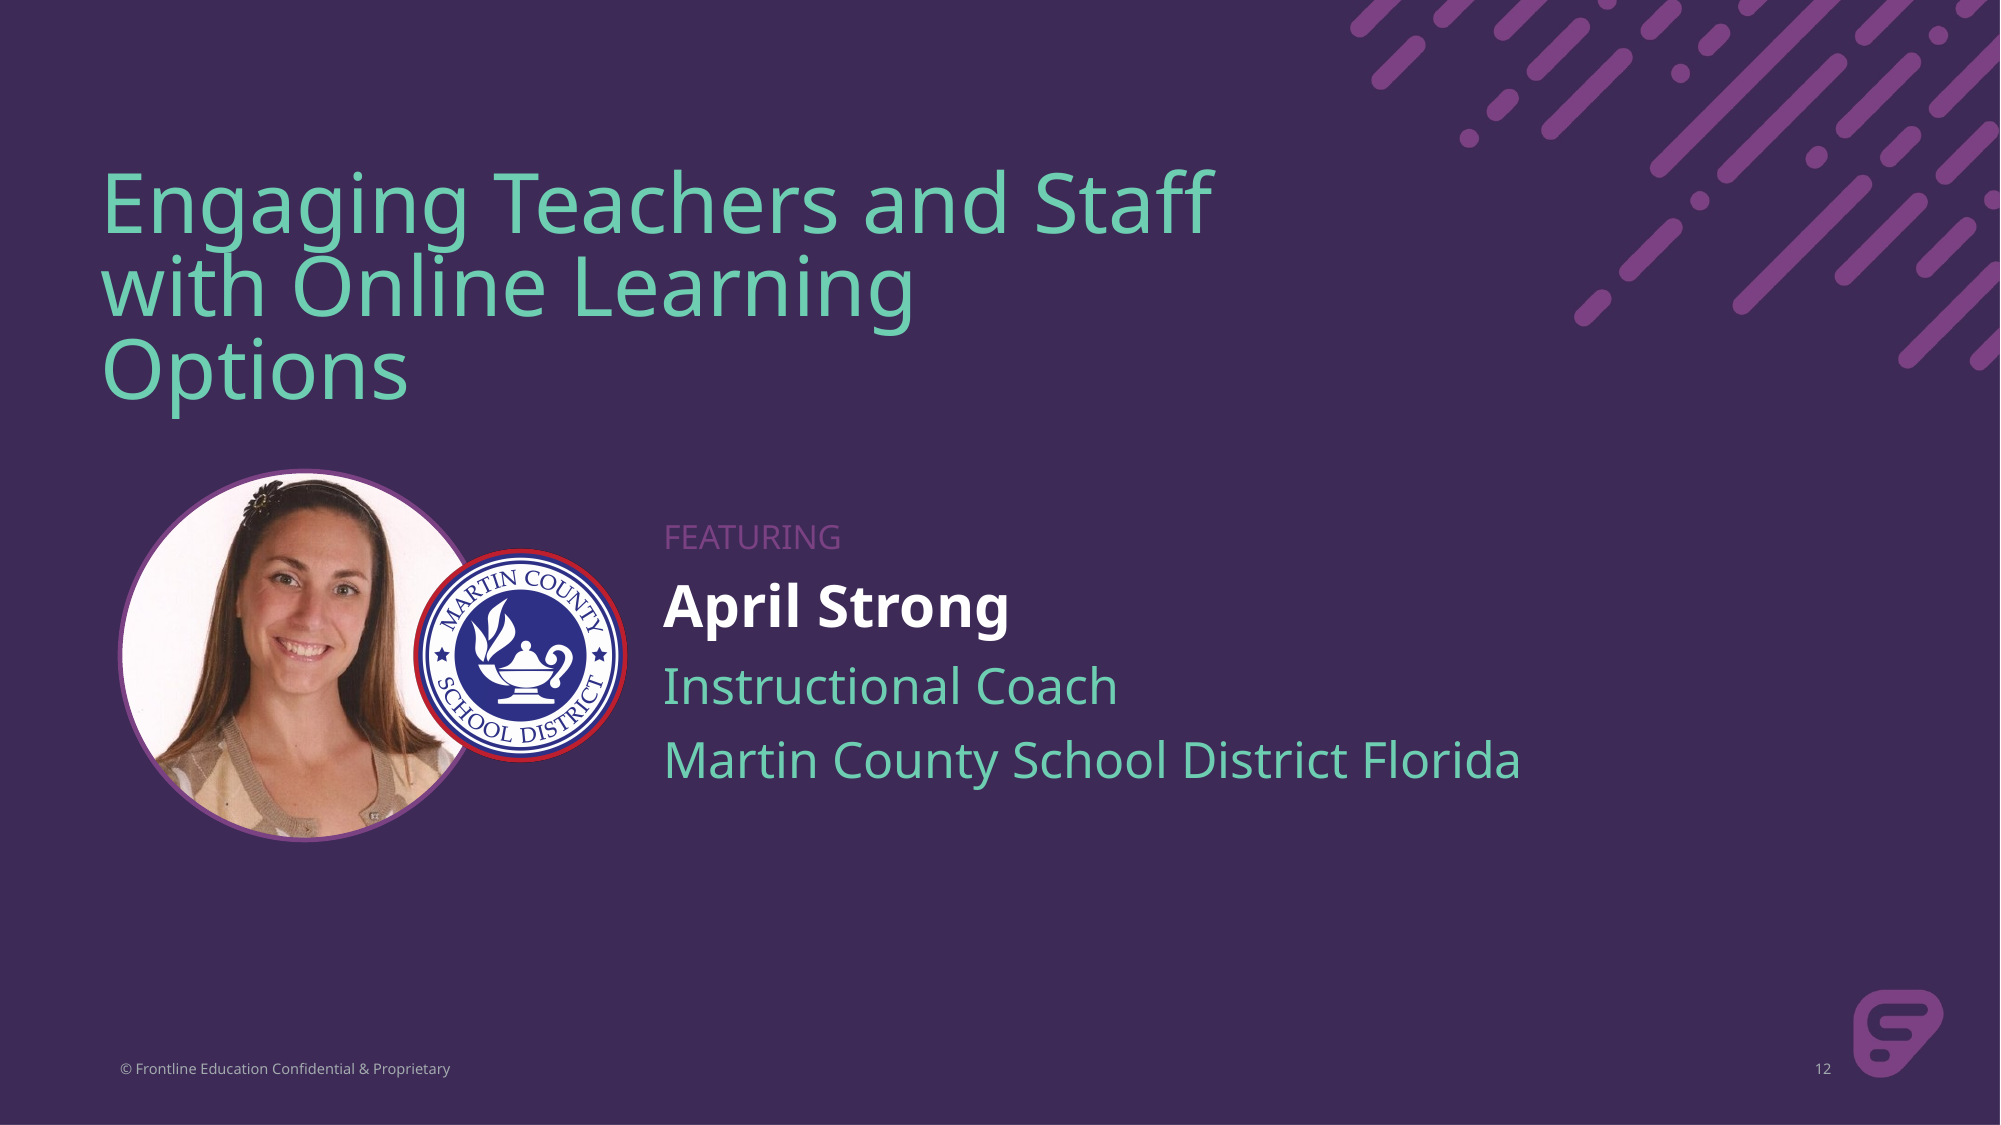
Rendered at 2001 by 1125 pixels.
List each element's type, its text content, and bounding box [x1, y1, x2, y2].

slide_number 12 [1712, 1050, 1832, 1080]
picture [0, 0, 2000, 1125]
title Engaging Teachers and Staff with Online Learning Options [100, 0, 1226, 218]
list FEATURING April Strong Instructional Coach Martin County School District Florida [663, 520, 1883, 812]
footer © Frontline Education Confidential & Proprietary [120, 1050, 570, 1080]
